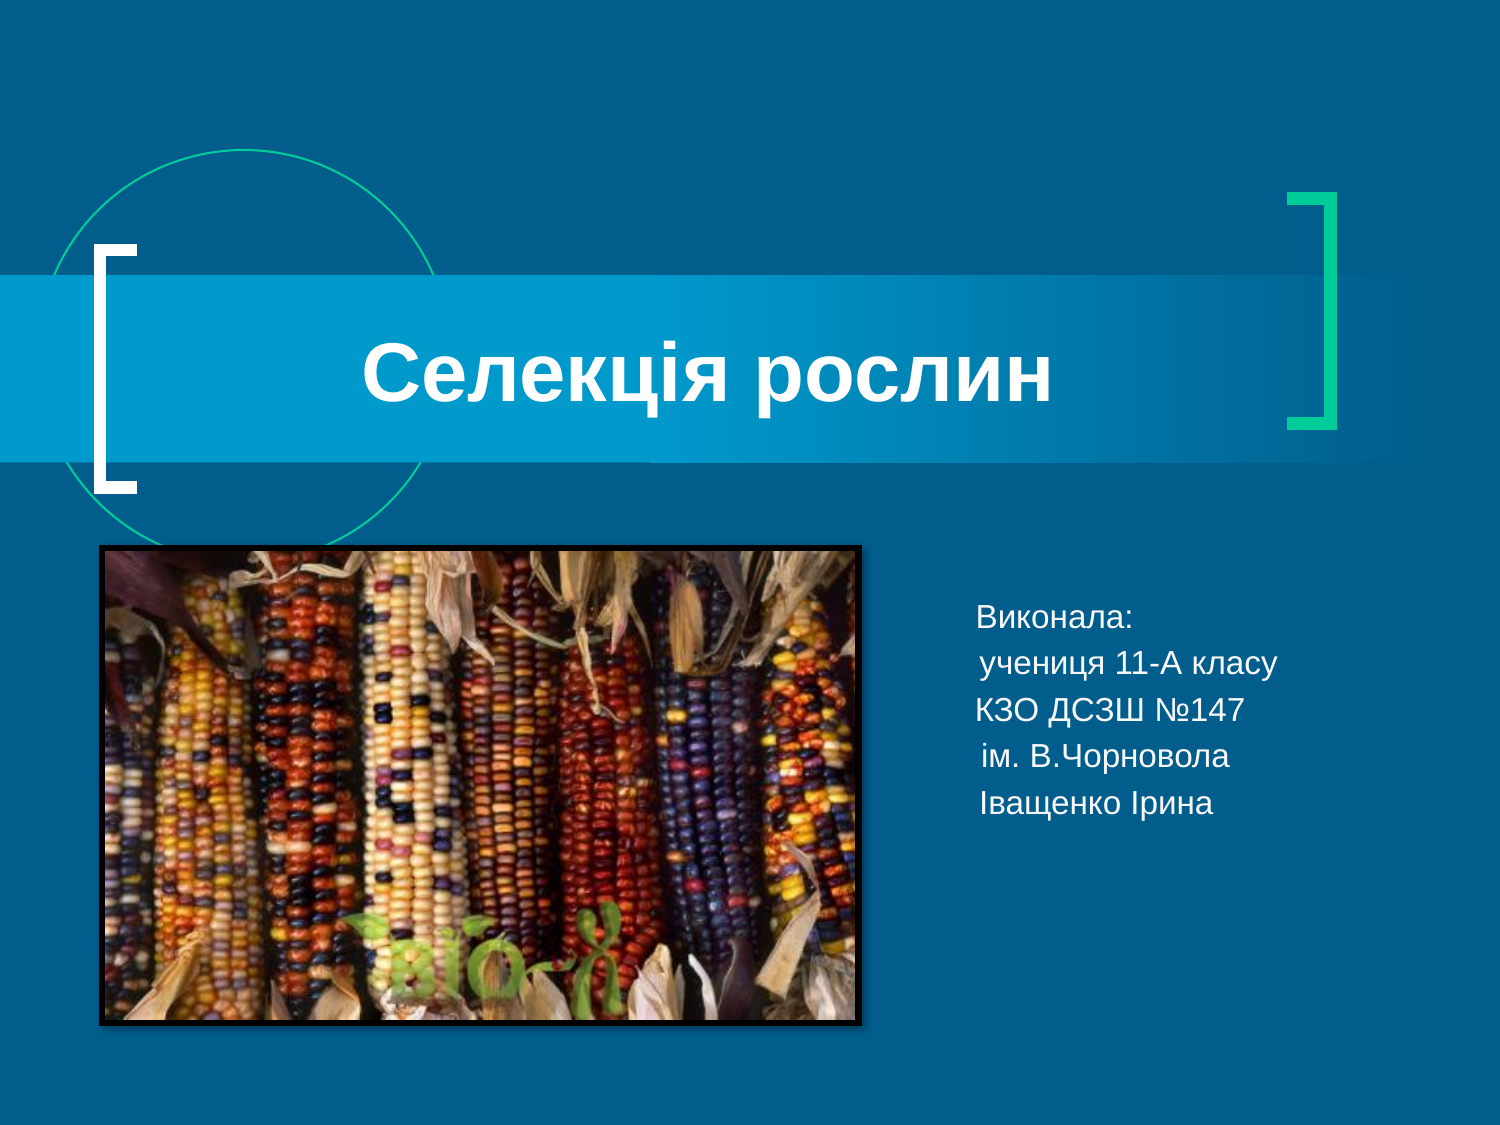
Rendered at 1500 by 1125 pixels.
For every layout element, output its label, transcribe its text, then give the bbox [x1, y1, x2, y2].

subtitle Виконала: учениця 11-А класу КЗО ДСЗШ №147 ім. В.Чорновола Іващенко Ірина [871, 587, 1301, 901]
title Селекція рослин [137, 236, 1301, 500]
picture [105, 550, 856, 1020]
